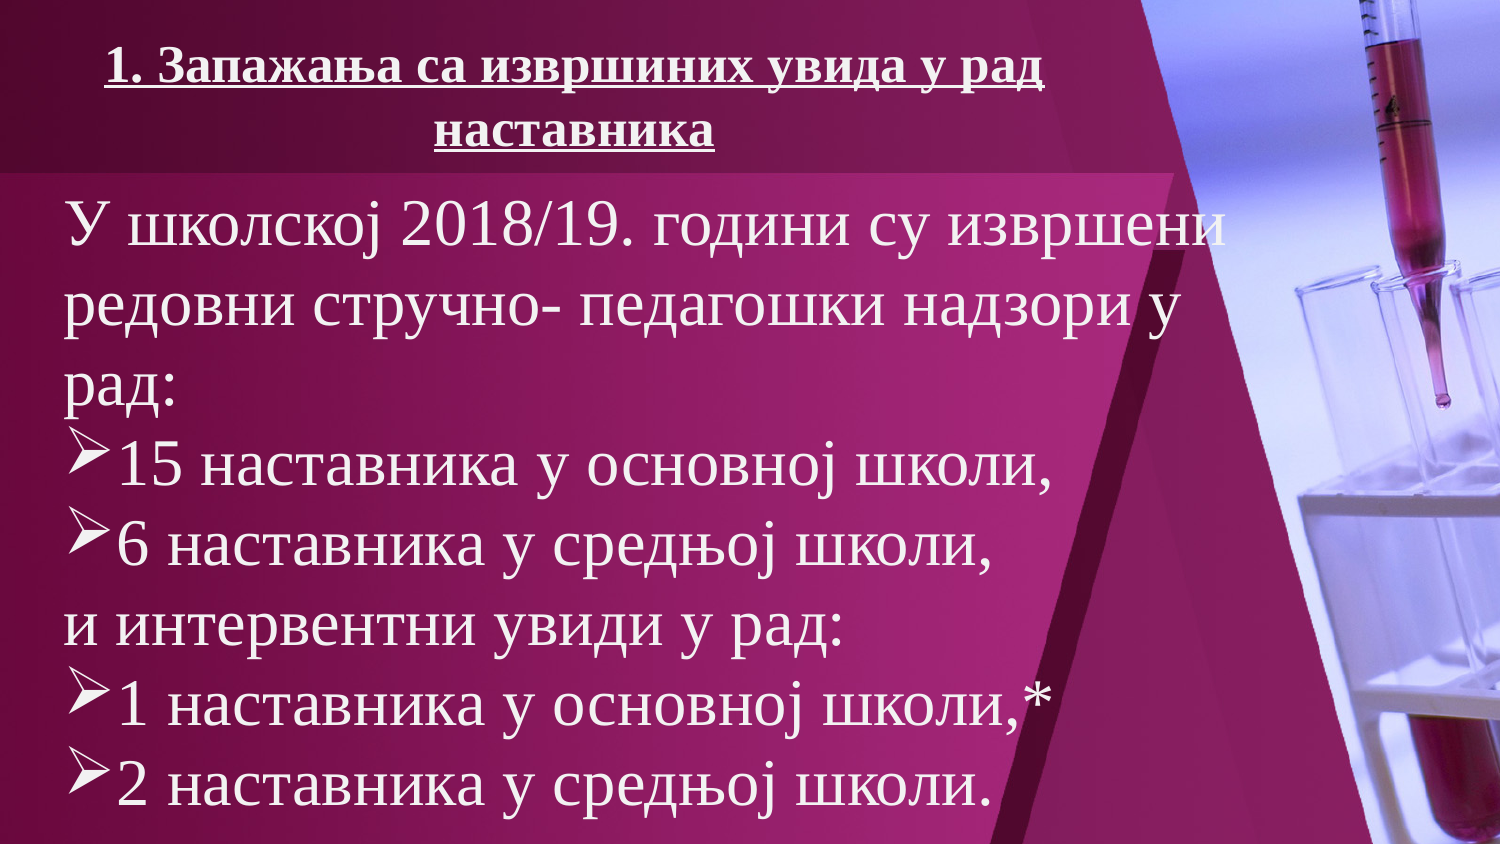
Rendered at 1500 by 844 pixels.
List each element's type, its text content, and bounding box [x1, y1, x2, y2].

title 1. Запажања са извршиних увида у рад наставника [73, 21, 1076, 166]
picture [0, 0, 1500, 844]
list У школској 2018/19. години су извршени редовни стручно- педагошки надзори у рад: 15 наставника у основној школи, 6 наставника у средњој школи, и интервентни увиди у рад: 1 наставника у основној школи,* 2 наставника у средњој школи. [48, 171, 1327, 844]
